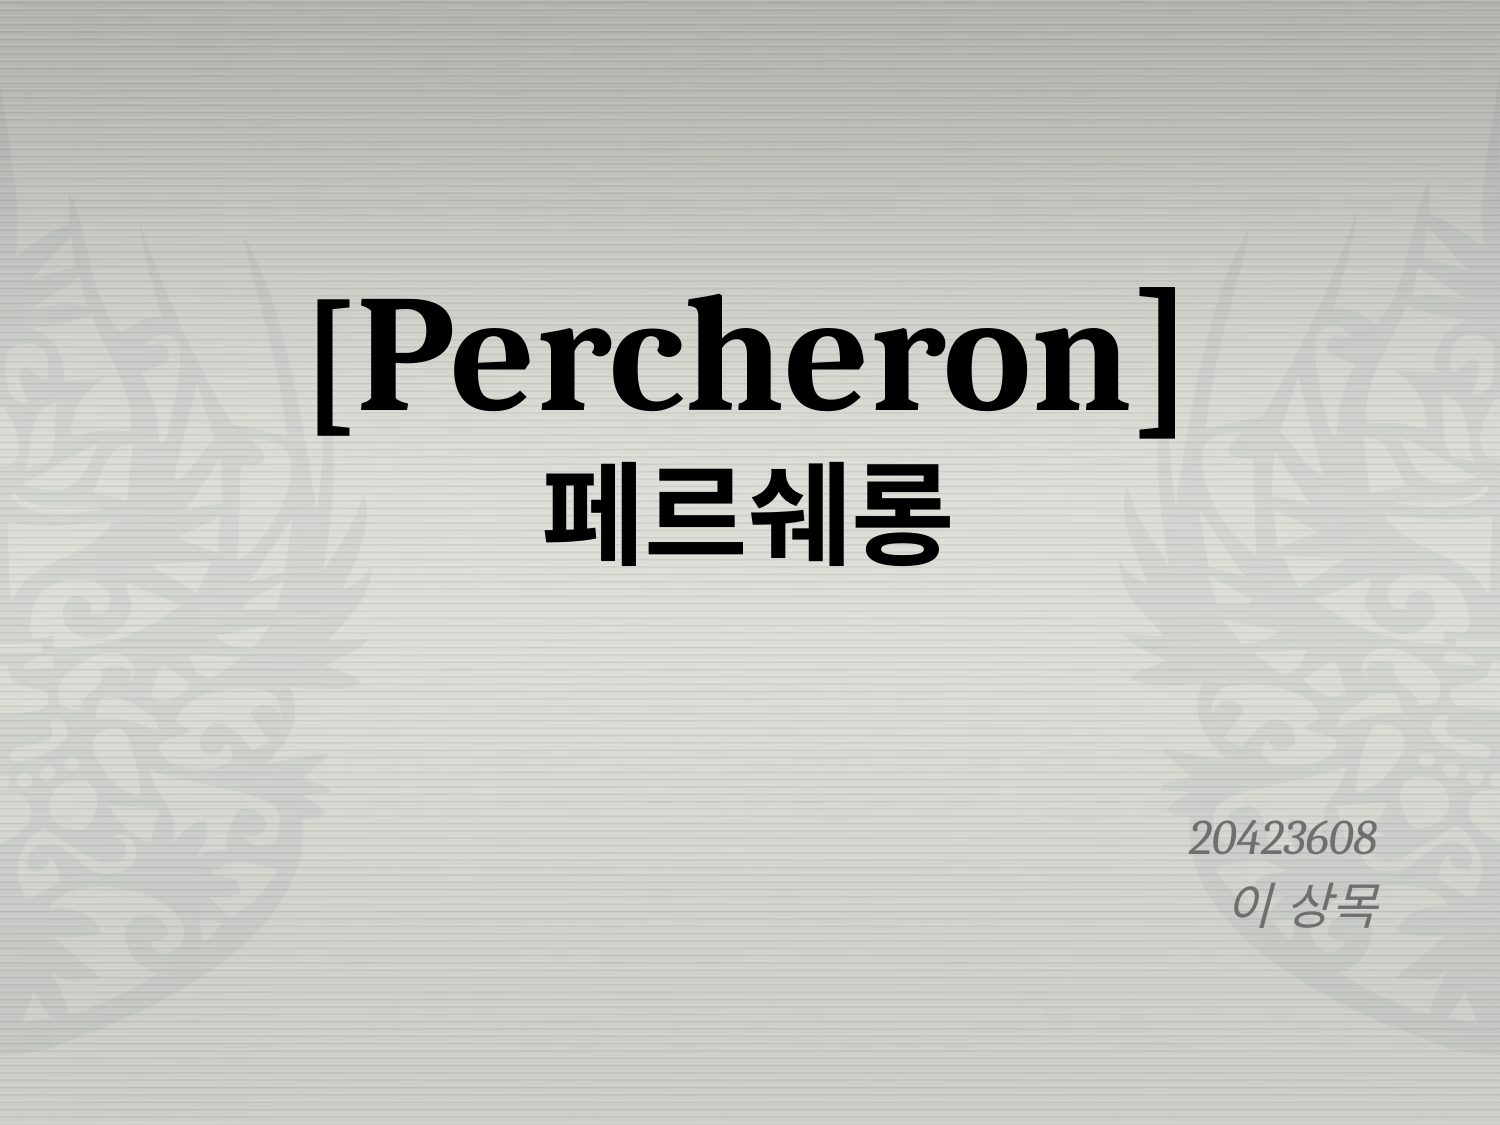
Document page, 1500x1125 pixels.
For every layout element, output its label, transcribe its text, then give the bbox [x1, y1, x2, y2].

title [Percheron] 페르쉐롱 [93, 210, 1369, 586]
subtitle 20423608 이 상목 [503, 796, 1393, 968]
